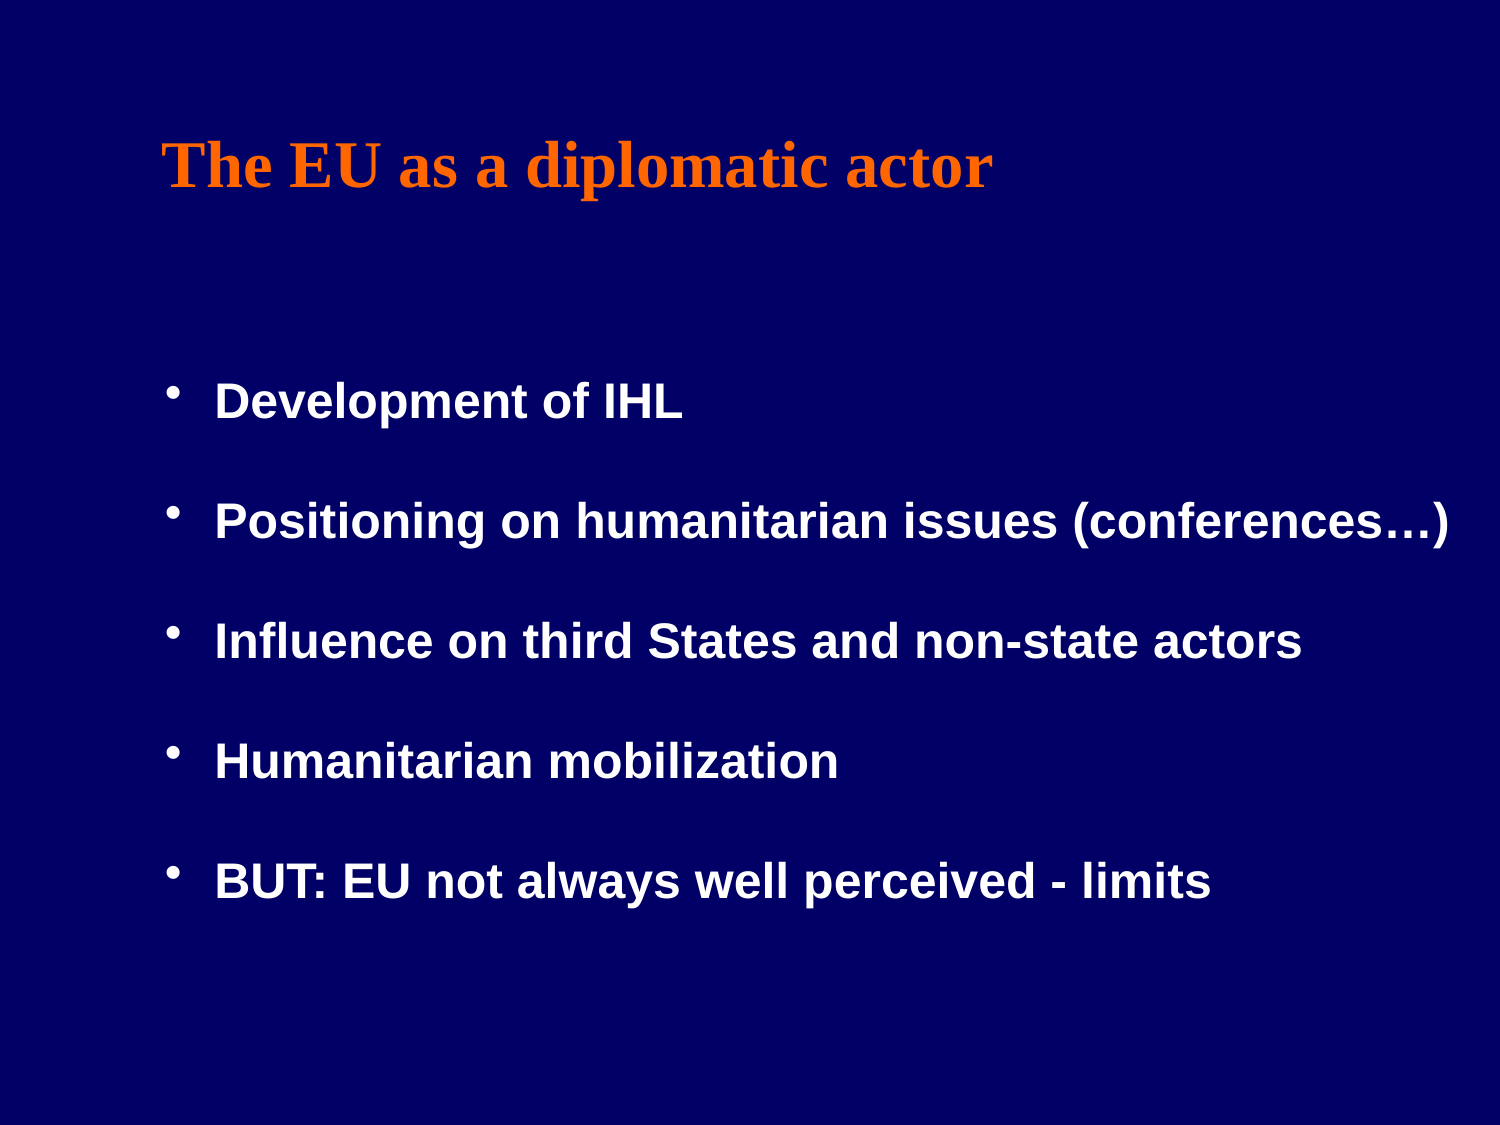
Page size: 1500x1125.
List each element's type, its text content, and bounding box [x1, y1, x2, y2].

text_box Development of IHL Positioning on humanitarian issues (conferences…) Influence on third States and non-state actors Humanitarian mobilization BUT: EU not always well perceived - limits [150, 361, 1466, 917]
text_box The EU as a diplomatic actor [146, 113, 1010, 209]
